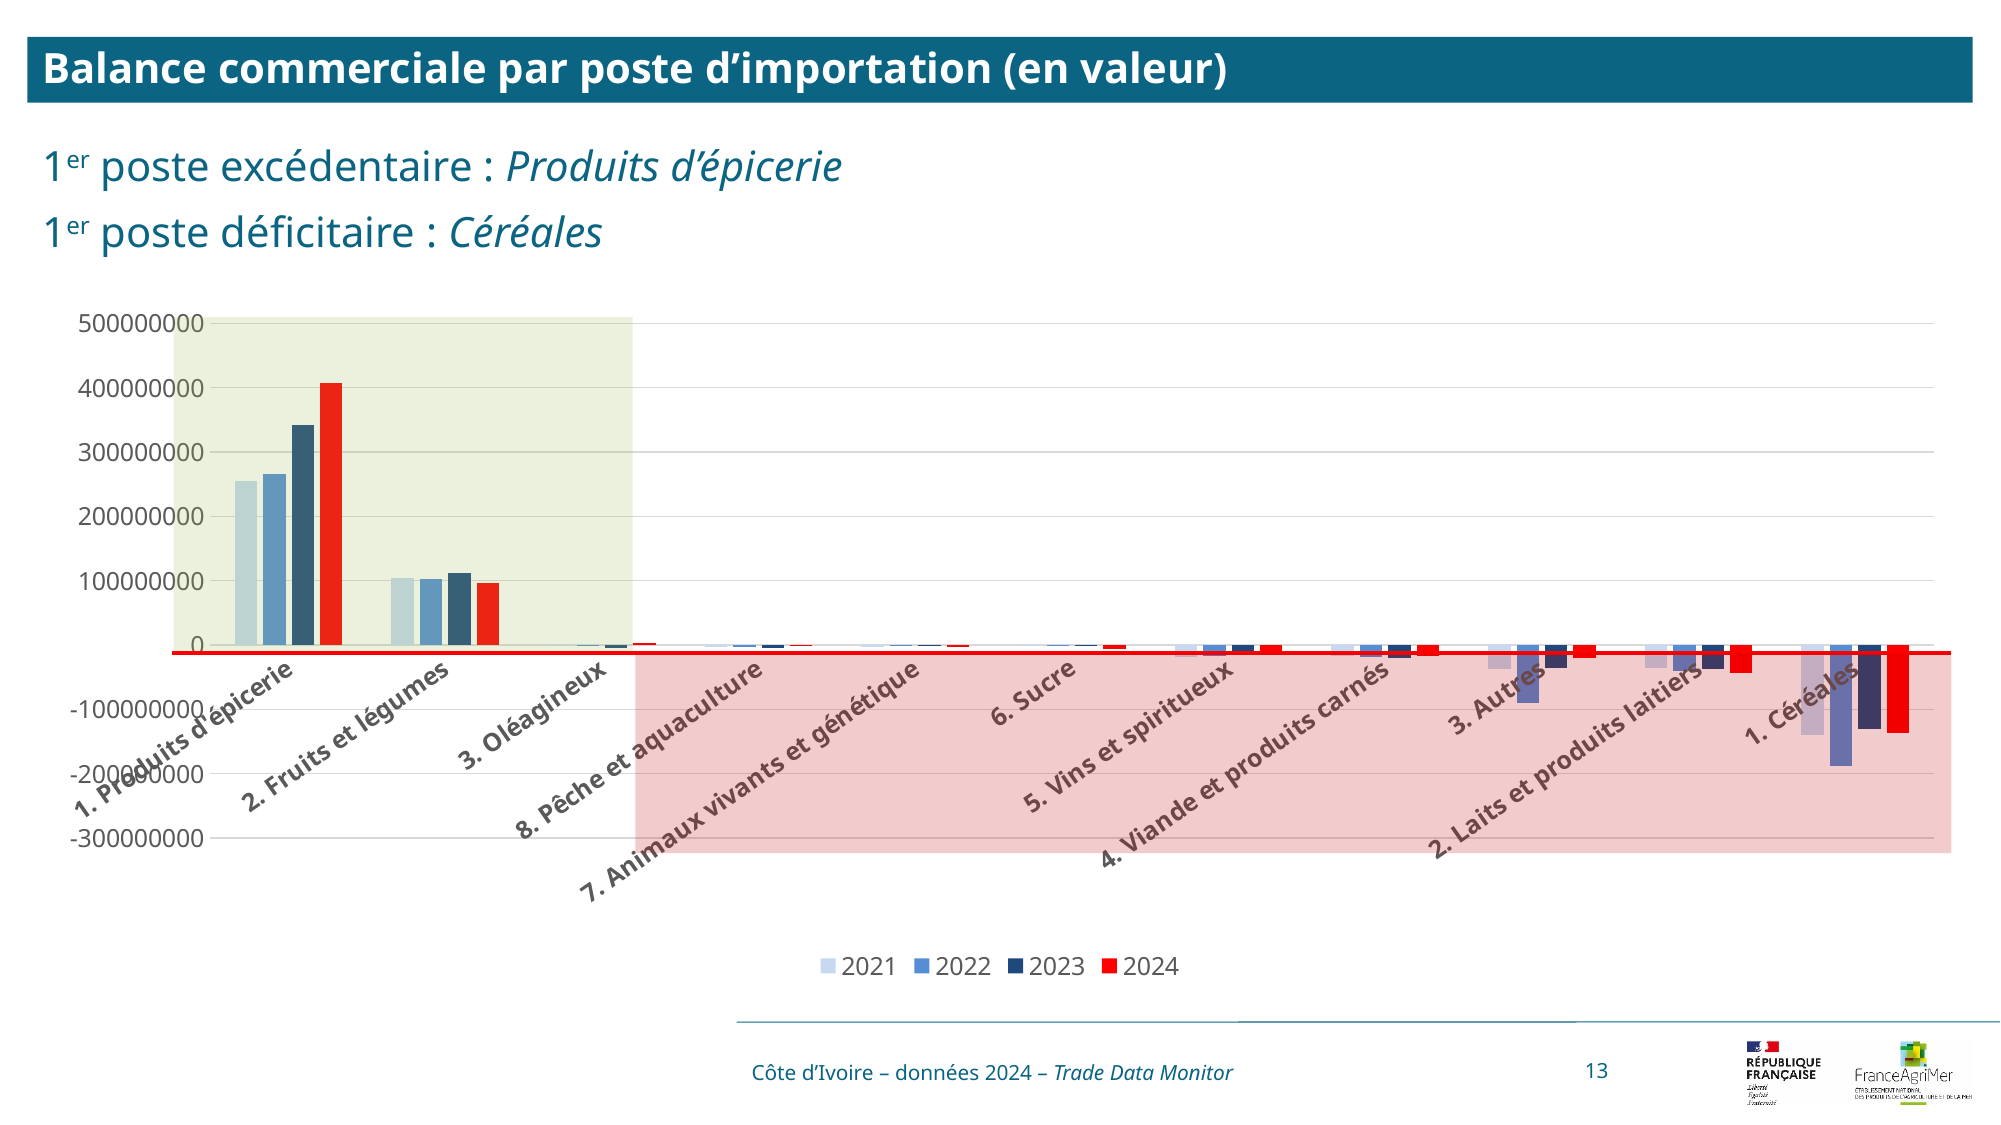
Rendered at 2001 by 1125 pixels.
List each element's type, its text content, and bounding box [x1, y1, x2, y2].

slide_number 13 [1569, 1042, 1718, 1102]
picture [1747, 1039, 1972, 1105]
list Balance commerciale par poste d’importation (en valeur) [27, 36, 1973, 103]
list 1er poste excédentaire : Produits d’épicerie 1er poste déficitaire : Céréales [27, 137, 1973, 272]
footer Côte d’Ivoire – données 2024 – Trade Data Monitor [736, 1042, 1552, 1102]
chart [27, 292, 1973, 989]
